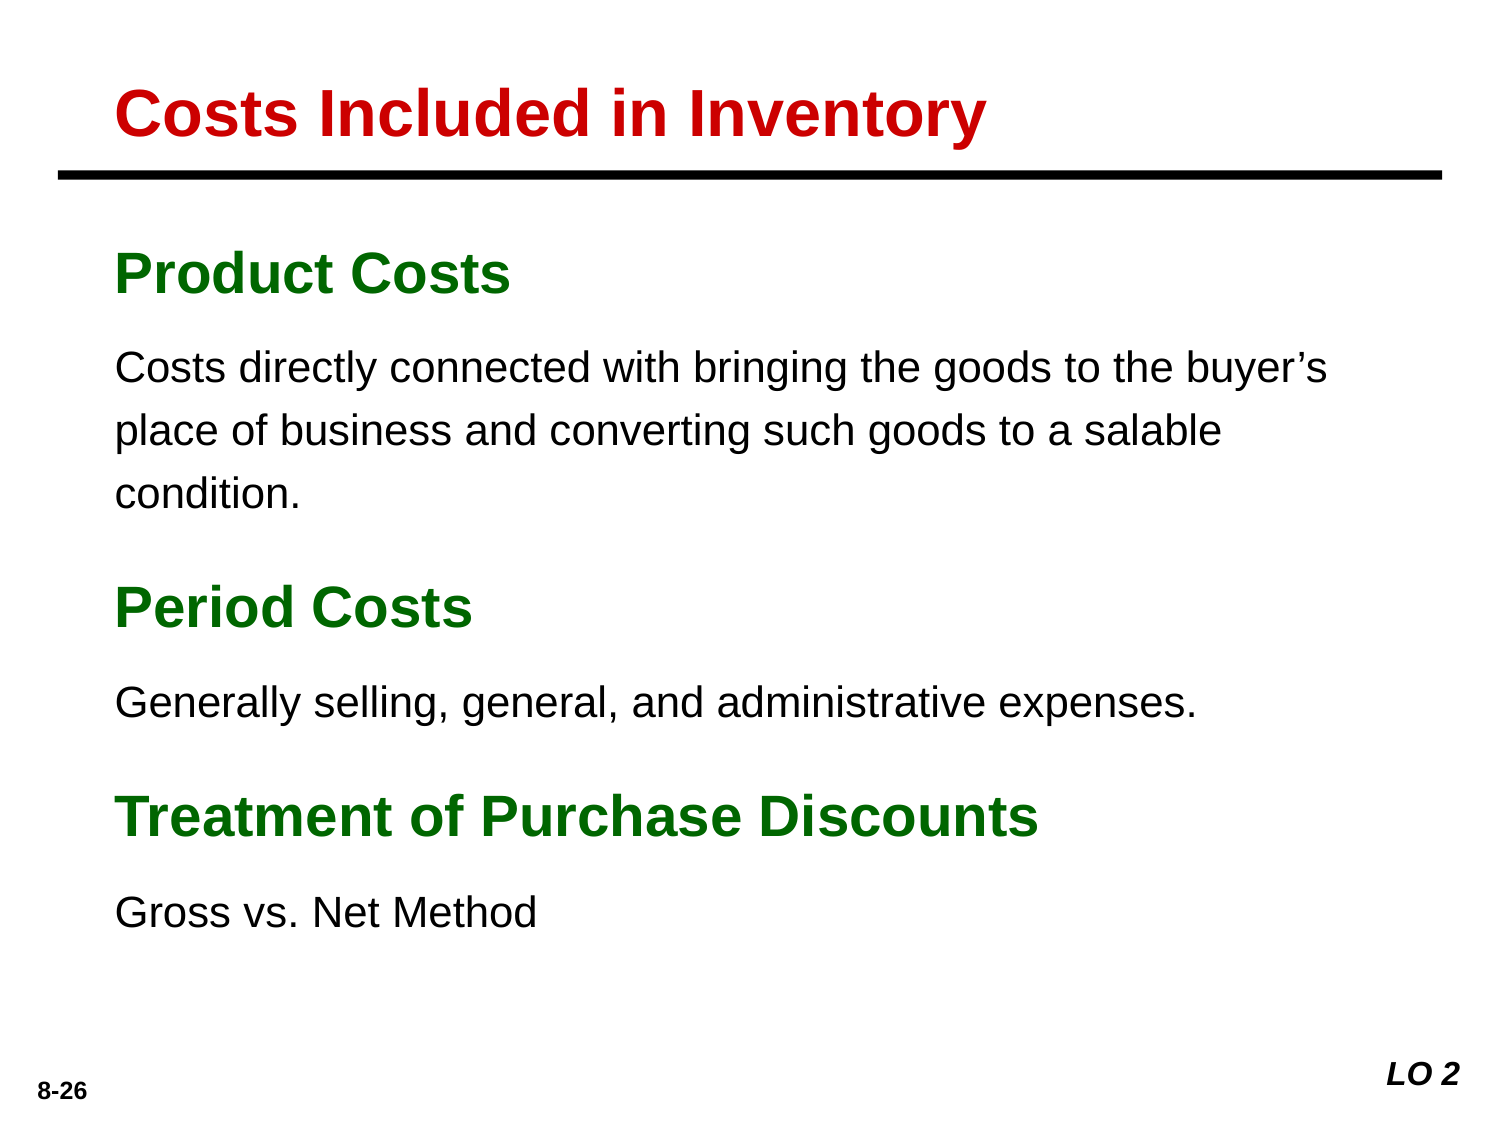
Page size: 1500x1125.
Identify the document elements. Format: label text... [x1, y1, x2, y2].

title Costs Included in Inventory [99, 62, 1450, 155]
text_box LO 2 [1350, 1044, 1475, 1100]
text_box Product Costs [99, 223, 1138, 313]
text_box Costs directly connected with bringing the goods to the buyer’s place of business and converting such goods to a salable condition. Period Costs Generally selling, general, and administrative expenses. Treatment of Purchase Discounts Gross vs. Net Method [99, 321, 1375, 944]
